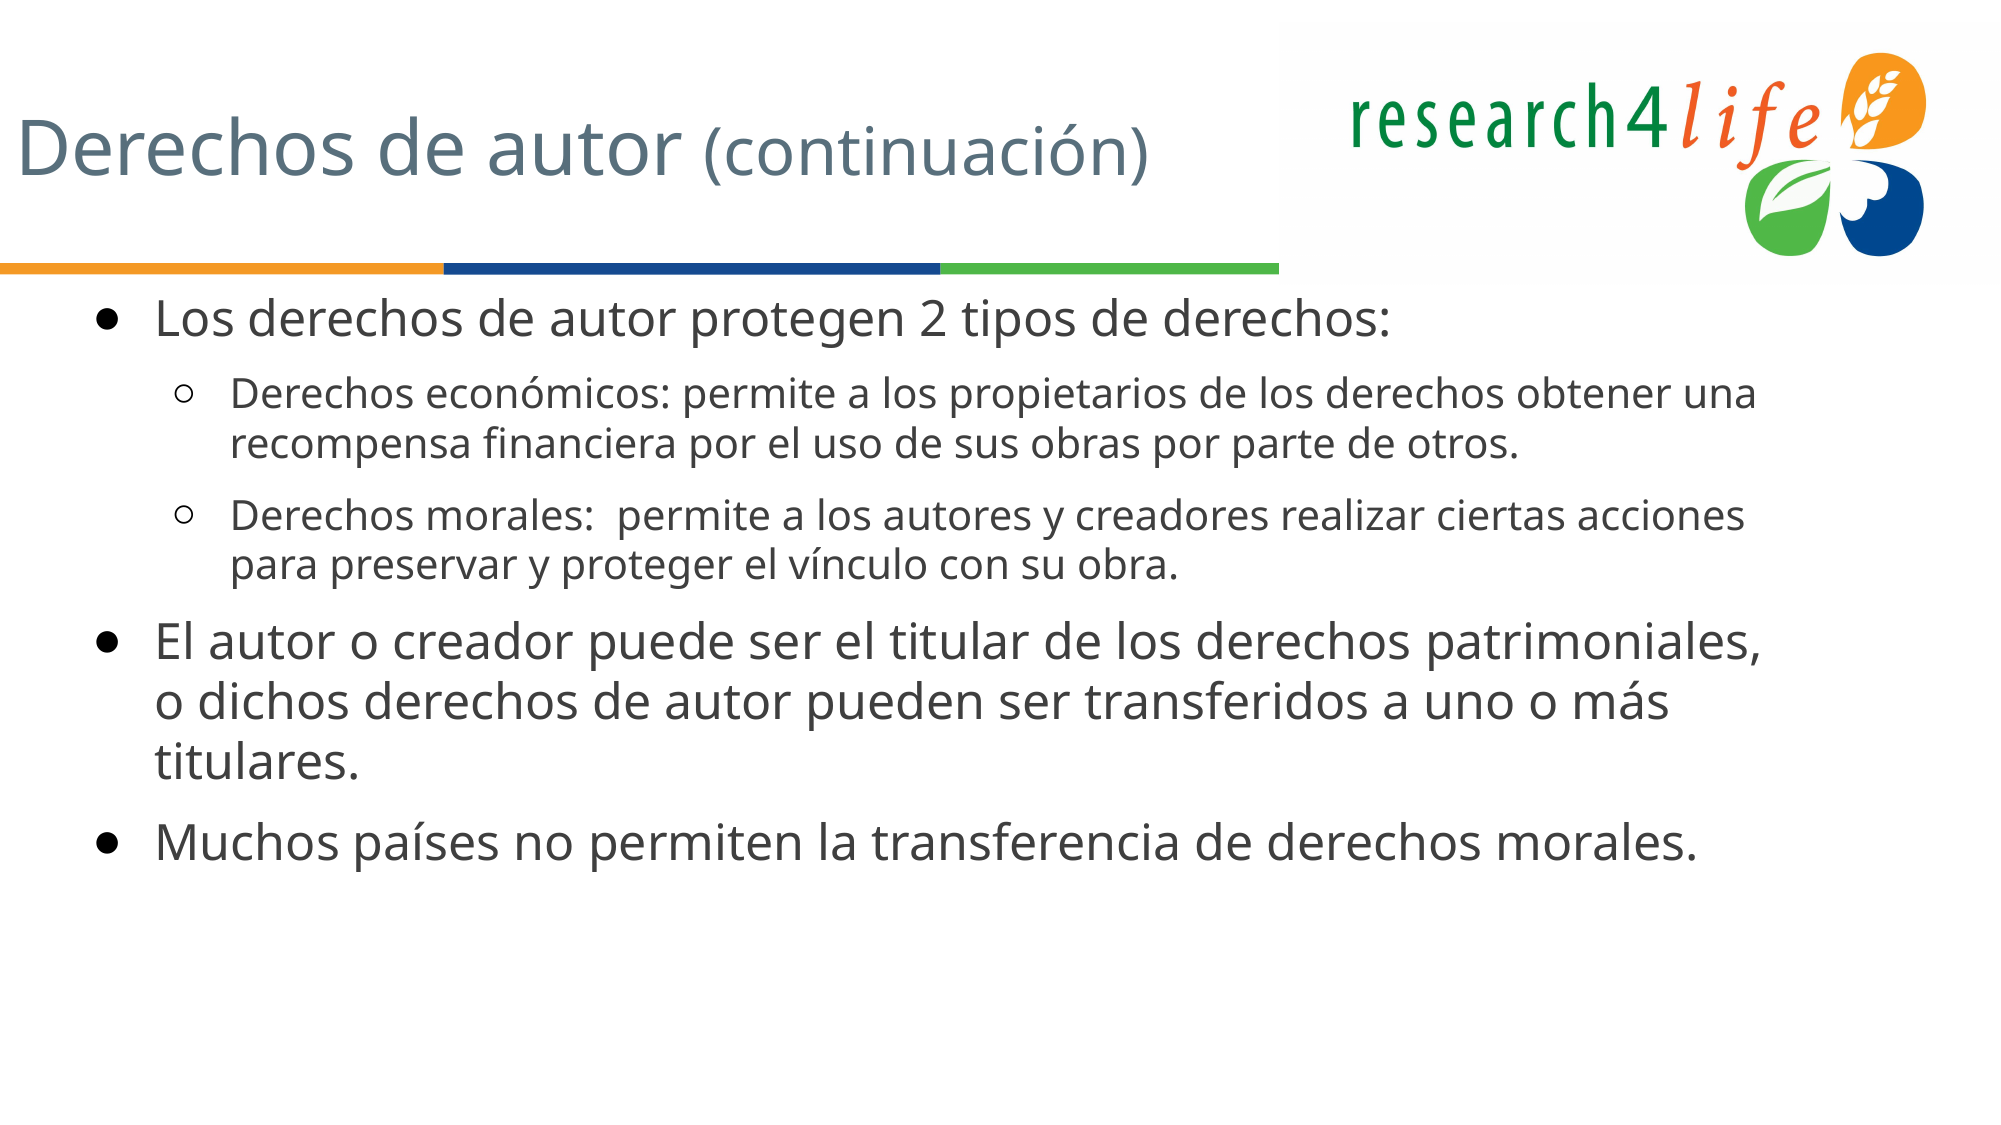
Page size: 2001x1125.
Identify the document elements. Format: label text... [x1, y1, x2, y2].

picture [1279, 22, 2000, 285]
list Los derechos de autor protegen 2 tipos de derechos: Derechos económicos: permite a los propietarios de los derechos obtener una recompensa financiera por el uso de sus obras por parte de otros. Derechos morales: permite a los autores y creadores realizar ciertas acciones para preservar y proteger el vínculo con su obra. El autor o creador puede ser el titular de los derechos patrimoniales, o dichos derechos de autor pueden ser transferidos a uno o más titulares. Muchos países no permiten la transferencia de derechos morales. [64, 278, 1817, 959]
title Derechos de autor (continuación) [0, 62, 1578, 240]
